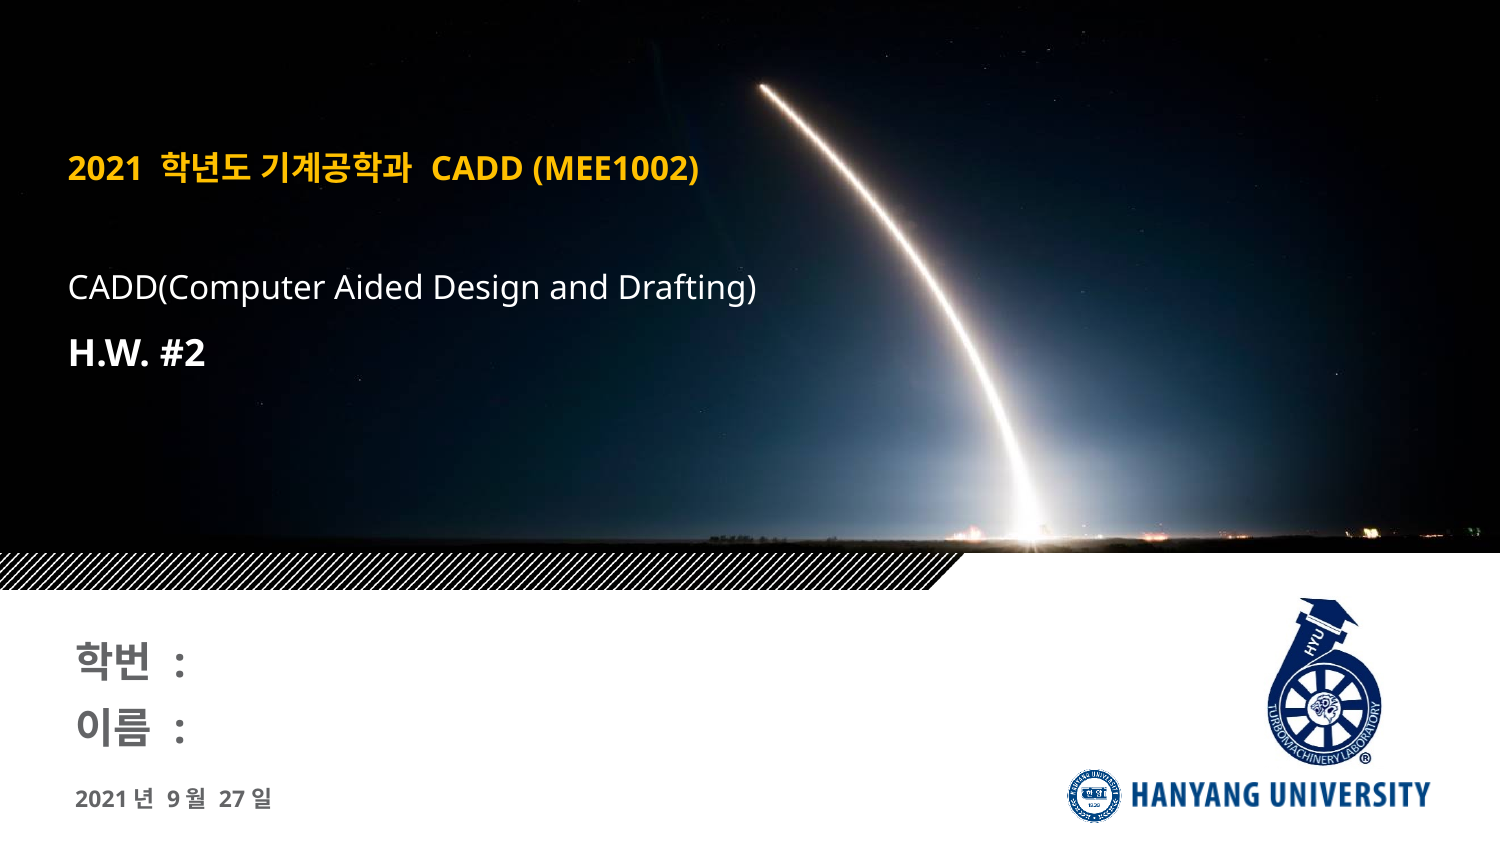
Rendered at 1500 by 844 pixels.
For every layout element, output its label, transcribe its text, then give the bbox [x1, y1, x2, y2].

title 2021 학년도 기계공학과 CADD (MEE1002) CADD(Computer Aided Design and Drafting) H.W. #2 [52, 59, 1034, 442]
picture [0, 0, 1500, 824]
list 학번 : 이름 : [60, 614, 772, 759]
list 2021년 9월 27일 [60, 773, 484, 824]
